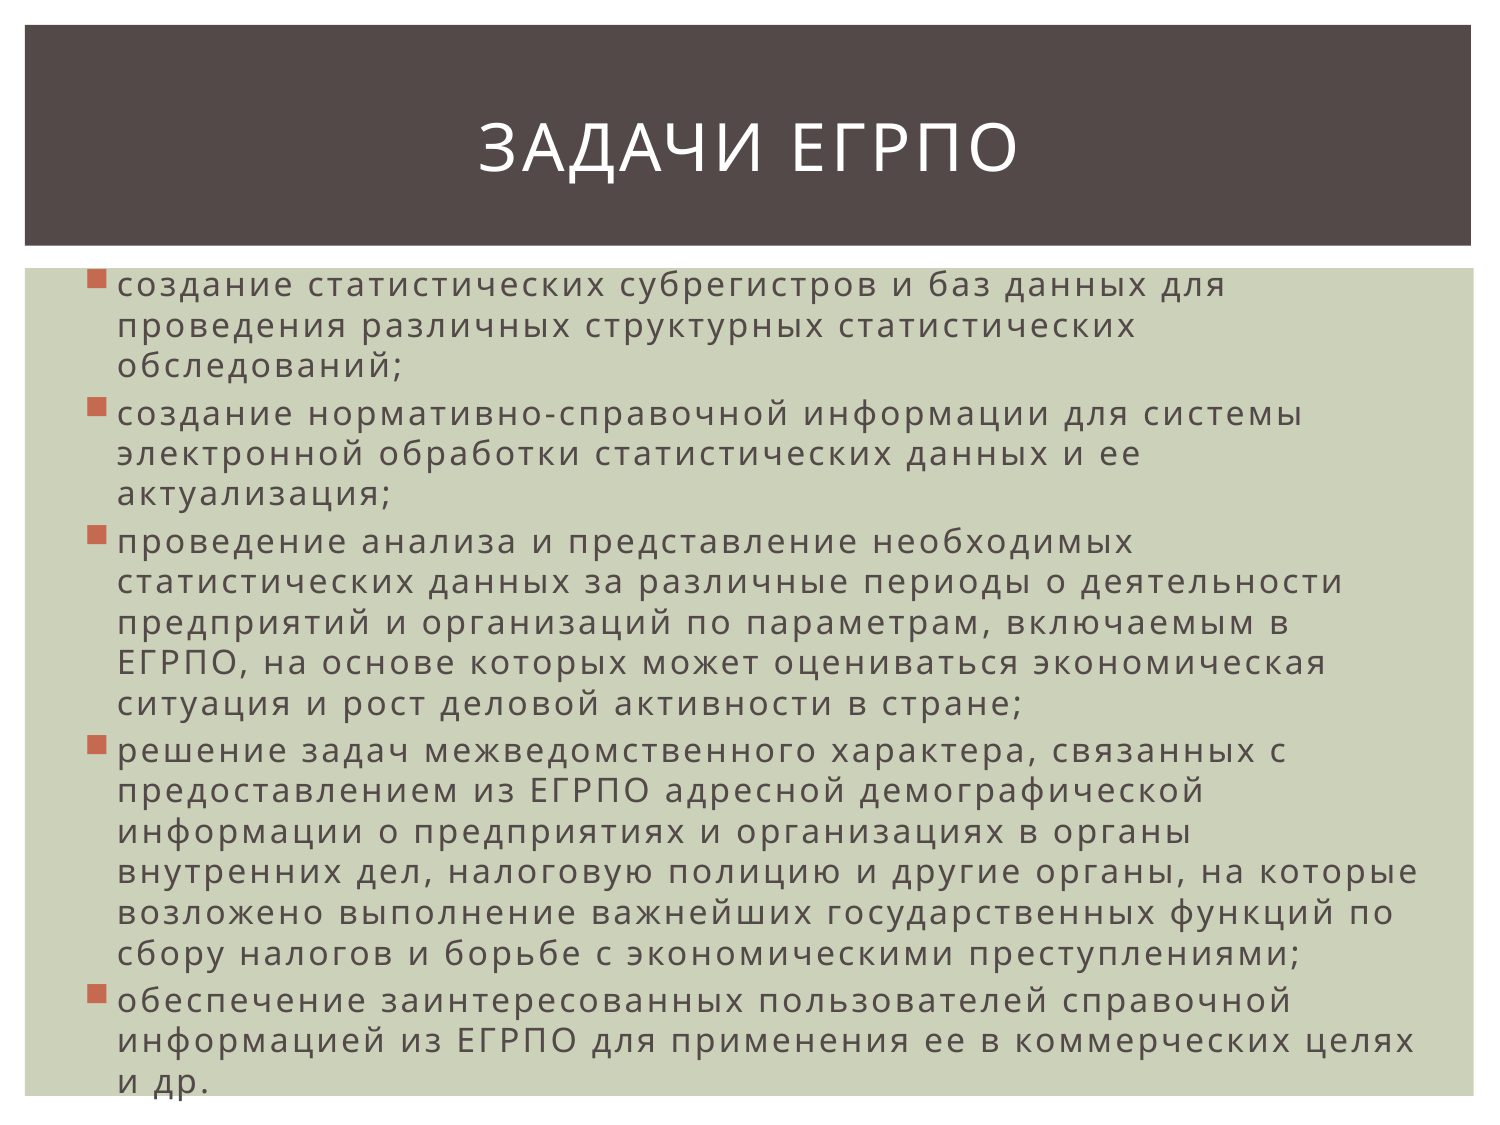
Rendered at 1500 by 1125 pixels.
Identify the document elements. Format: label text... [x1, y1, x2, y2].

title Задачи ЕГРПО [62, 58, 1438, 232]
list создание статистических субрегистров и баз данных для проведения различных структурных статистических обследований; создание нормативно-справочной информации для системы электронной обработки статистических данных и ее актуализация; проведение анализа и представление необходимых статистических данных за различные периоды о деятельности предприятий и организаций по параметрам, включаемым в ЕГРПО, на основе которых может оцениваться экономическая ситуация и рост деловой активности в стране; решение задач межведомственного характера, связанных с предоставлением из ЕГРПО адресной демографической информации о предприятиях и организациях в органы внутренних дел, налоговую полицию и другие органы, на которые возложено выполнение важнейших государственных функций по сбору налогов и борьбе с экономическими преступлениями; обеспечение заинтересованных пользователей справочной информацией из ЕГРПО для применения ее в коммерческих целях и др. [62, 255, 1442, 1125]
